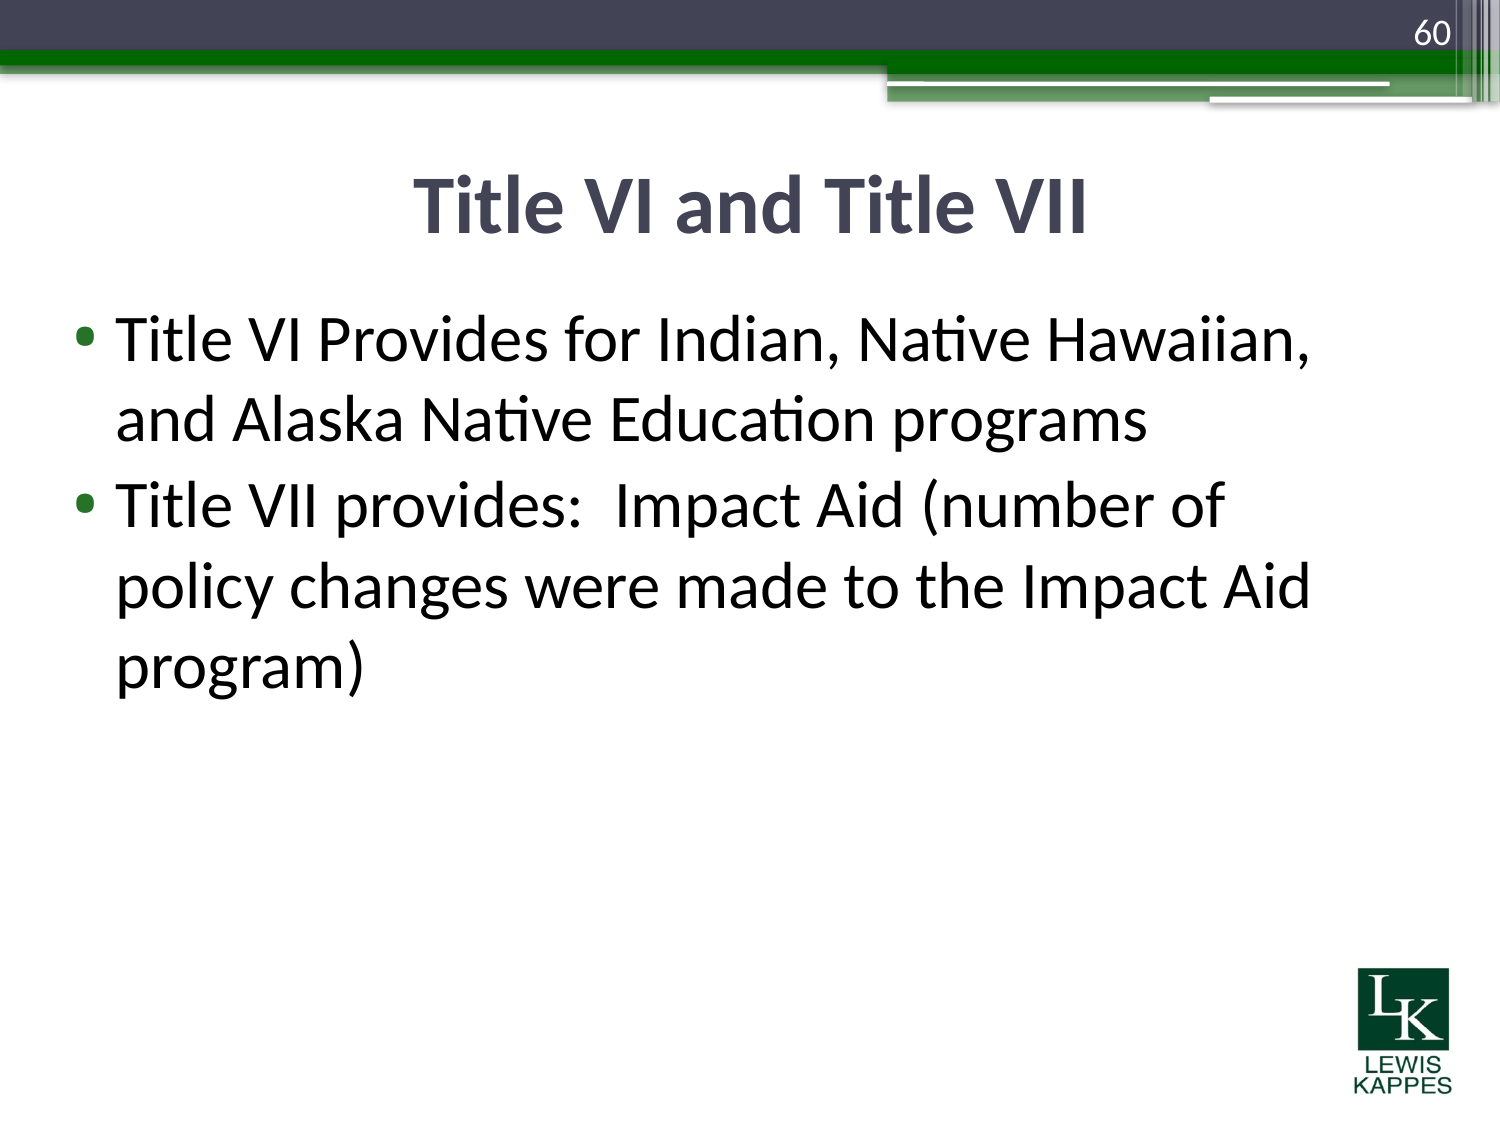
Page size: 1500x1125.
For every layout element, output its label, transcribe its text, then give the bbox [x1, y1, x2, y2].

title Title VI and Title VII [50, 125, 1453, 275]
slide_number 60 [1341, 0, 1466, 61]
list Title VI Provides for Indian, Native Hawaiian, and Alaska Native Education programs Title VII provides: Impact Aid (number of policy changes were made to the Impact Aid program) [40, 287, 1403, 1125]
picture [1352, 962, 1454, 1095]
